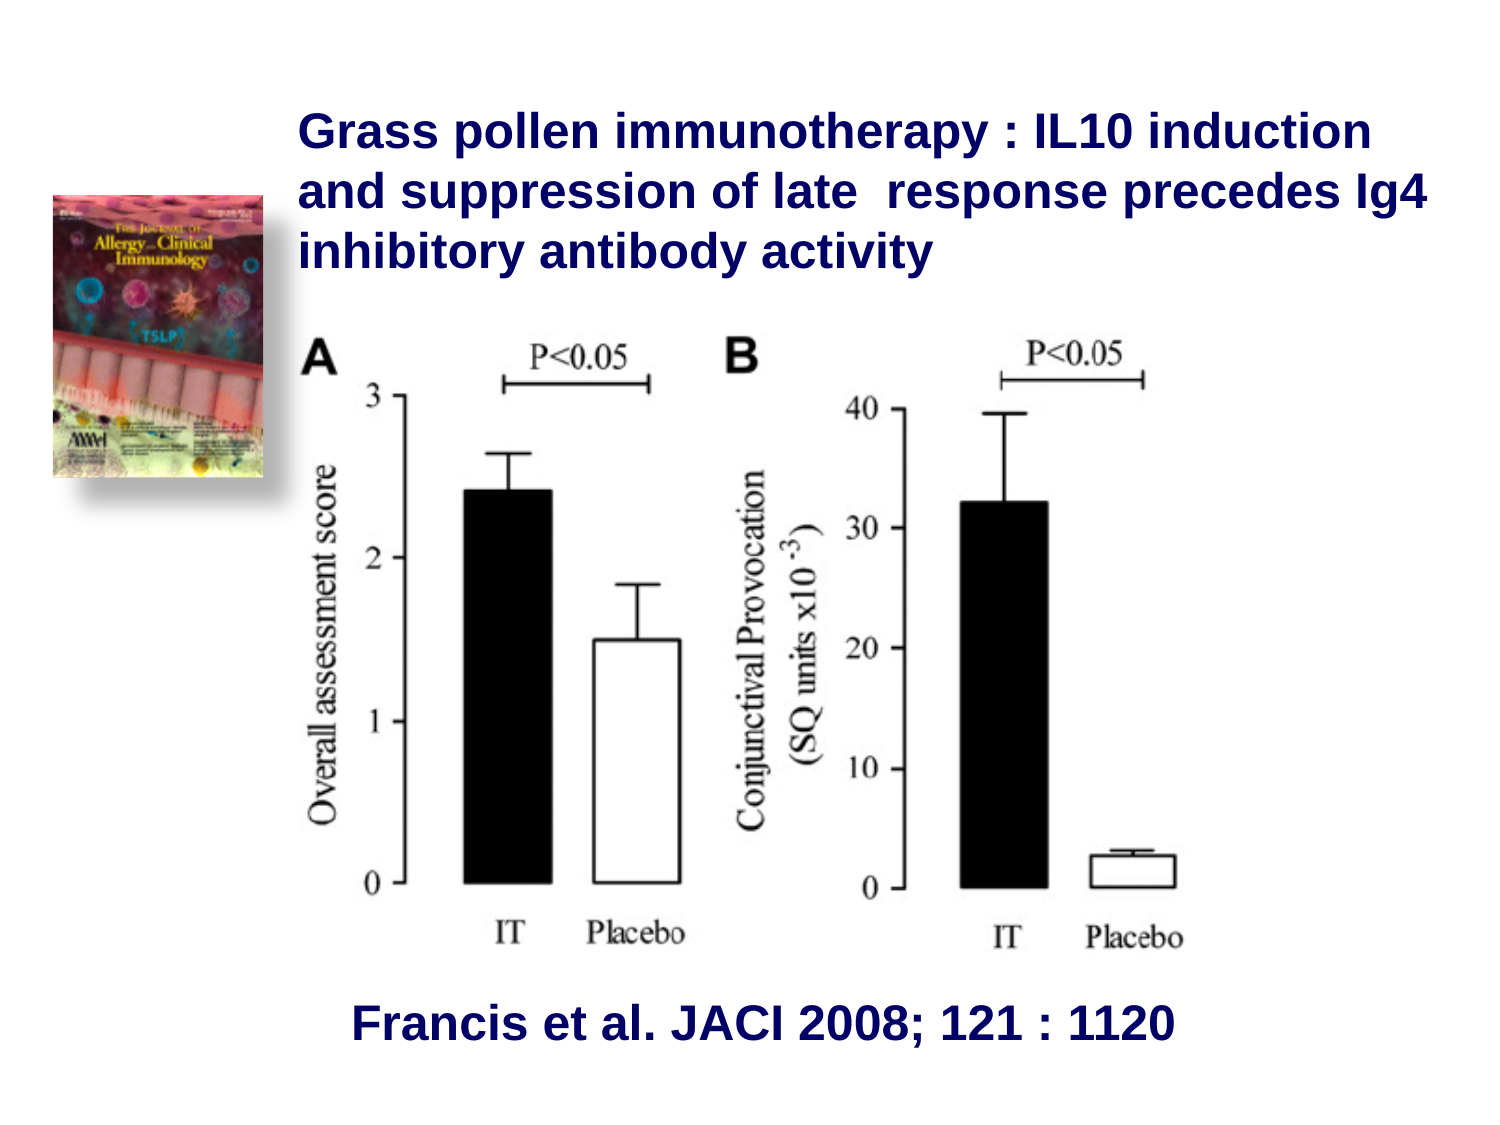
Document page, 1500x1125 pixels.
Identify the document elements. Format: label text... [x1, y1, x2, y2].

text_box Grass pollen immunotherapy : IL10 induction and suppression of late response precedes Ig4 inhibitory antibody activity [282, 91, 1454, 287]
picture [46, 188, 1263, 983]
text_box Francis et al. JACI 2008; 121 : 1120 [336, 983, 1192, 1058]
